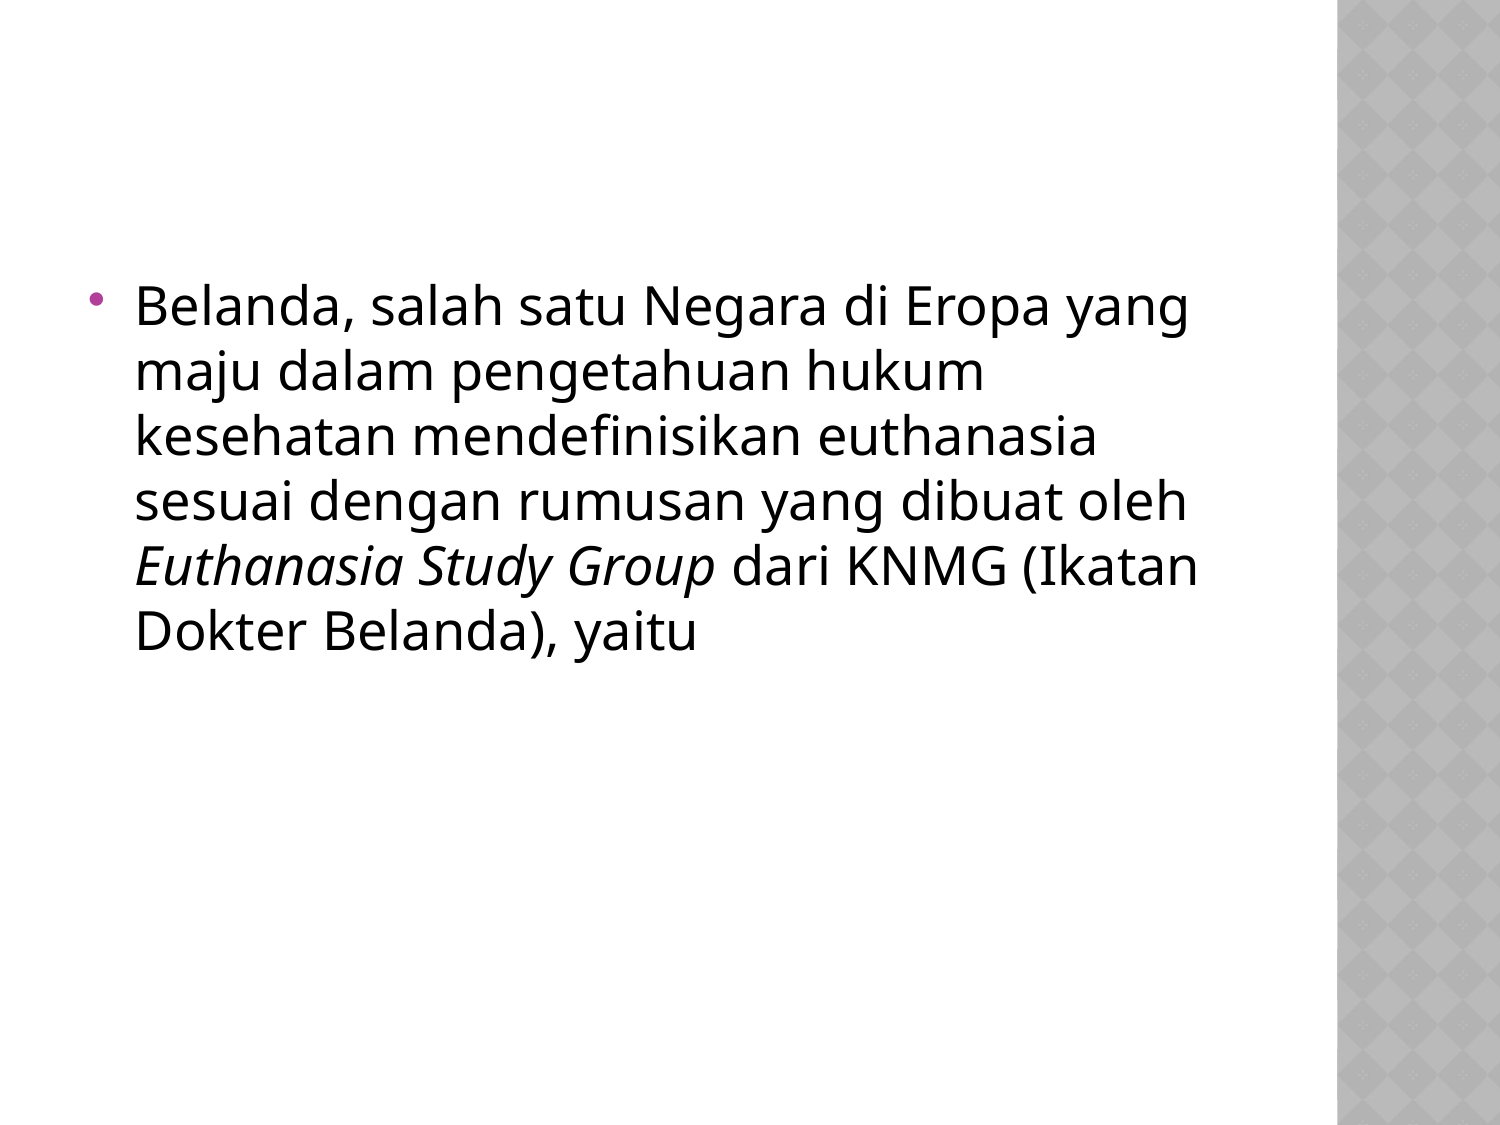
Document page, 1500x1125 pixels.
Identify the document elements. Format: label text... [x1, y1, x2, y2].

list Belanda, salah satu Negara di Eropa yang maju dalam pengetahuan hukum kesehatan mendefinisikan euthanasia sesuai dengan rumusan yang dibuat oleh Euthanasia Study Group dari KNMG (Ikatan Dokter Belanda), yaitu [75, 264, 1263, 1059]
